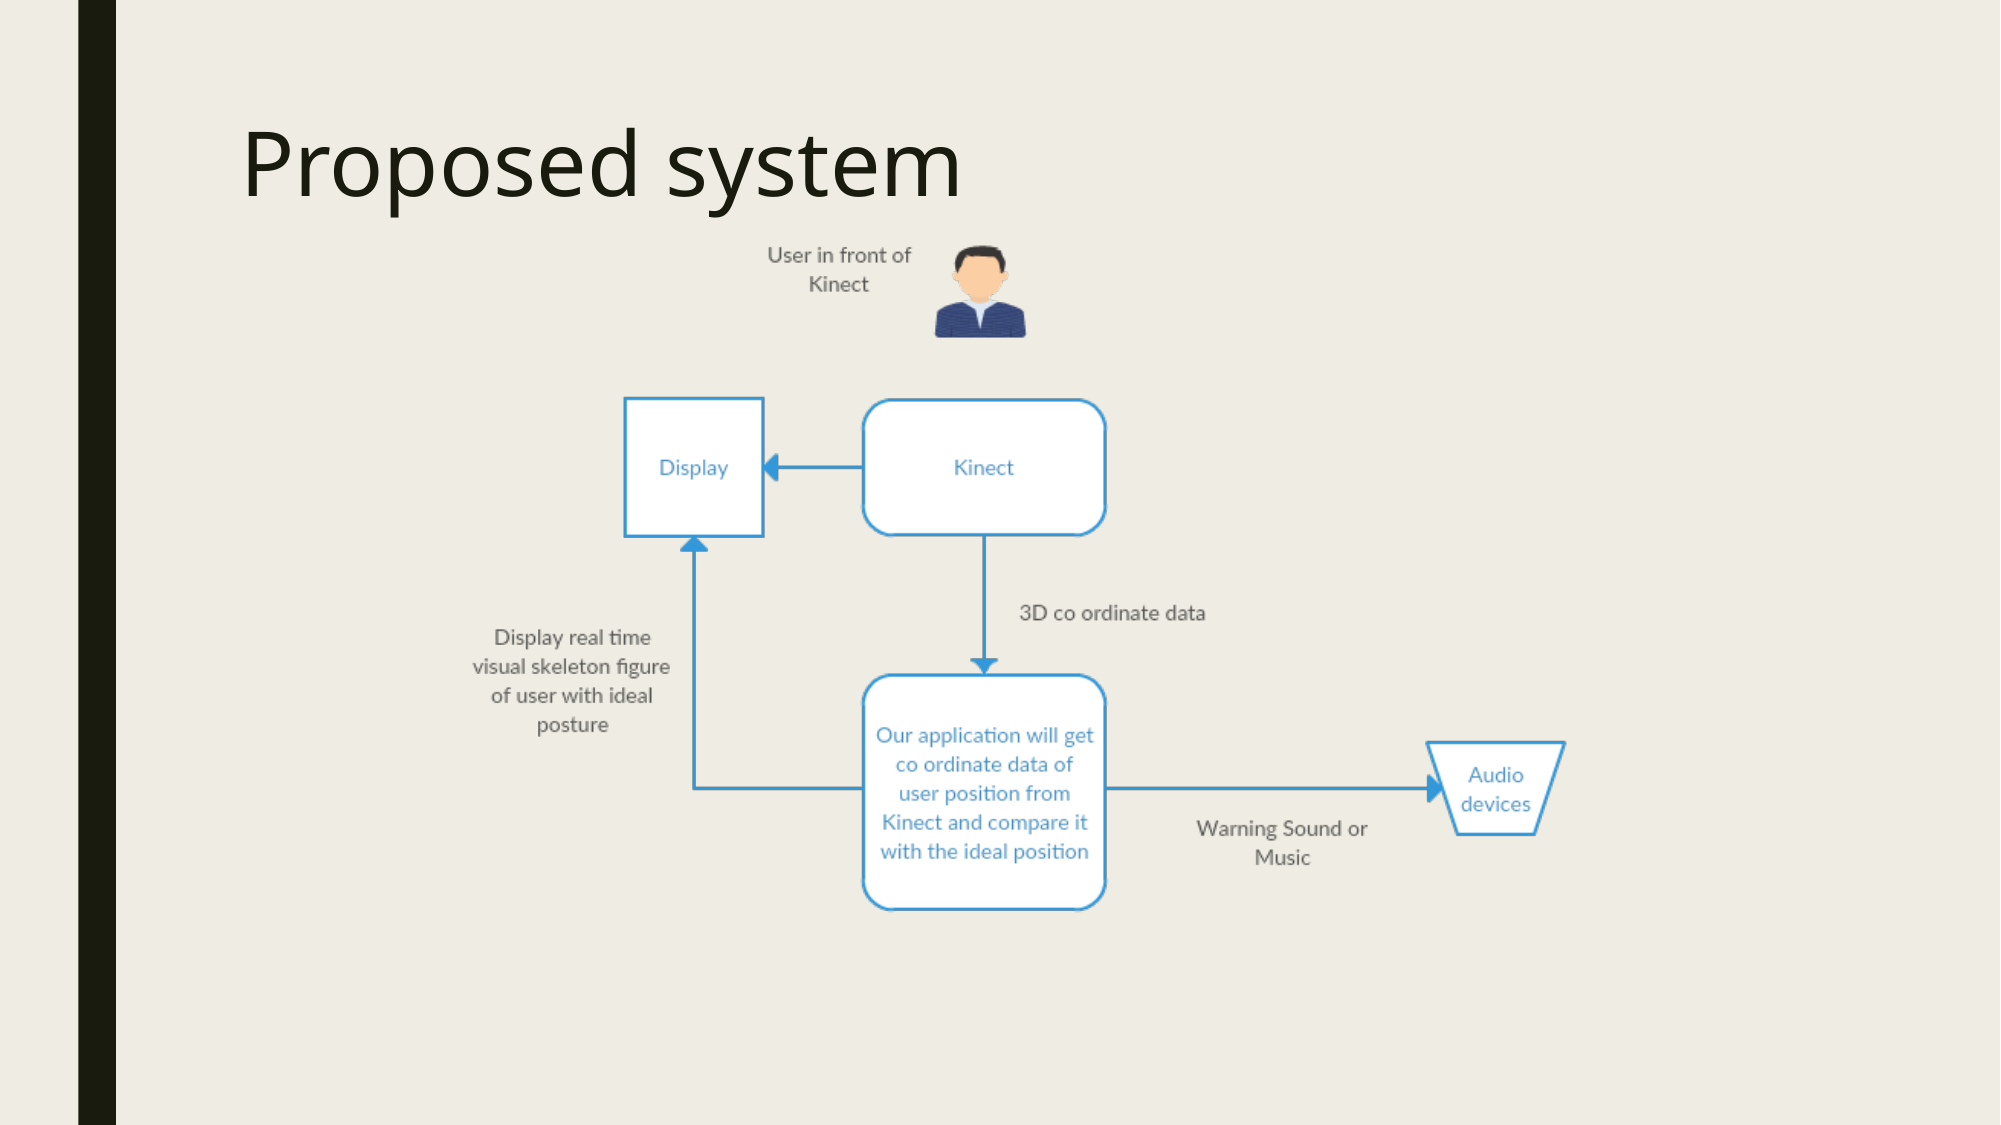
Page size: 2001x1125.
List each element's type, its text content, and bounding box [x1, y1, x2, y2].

title Proposed system [225, 112, 1800, 224]
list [450, 223, 1574, 963]
